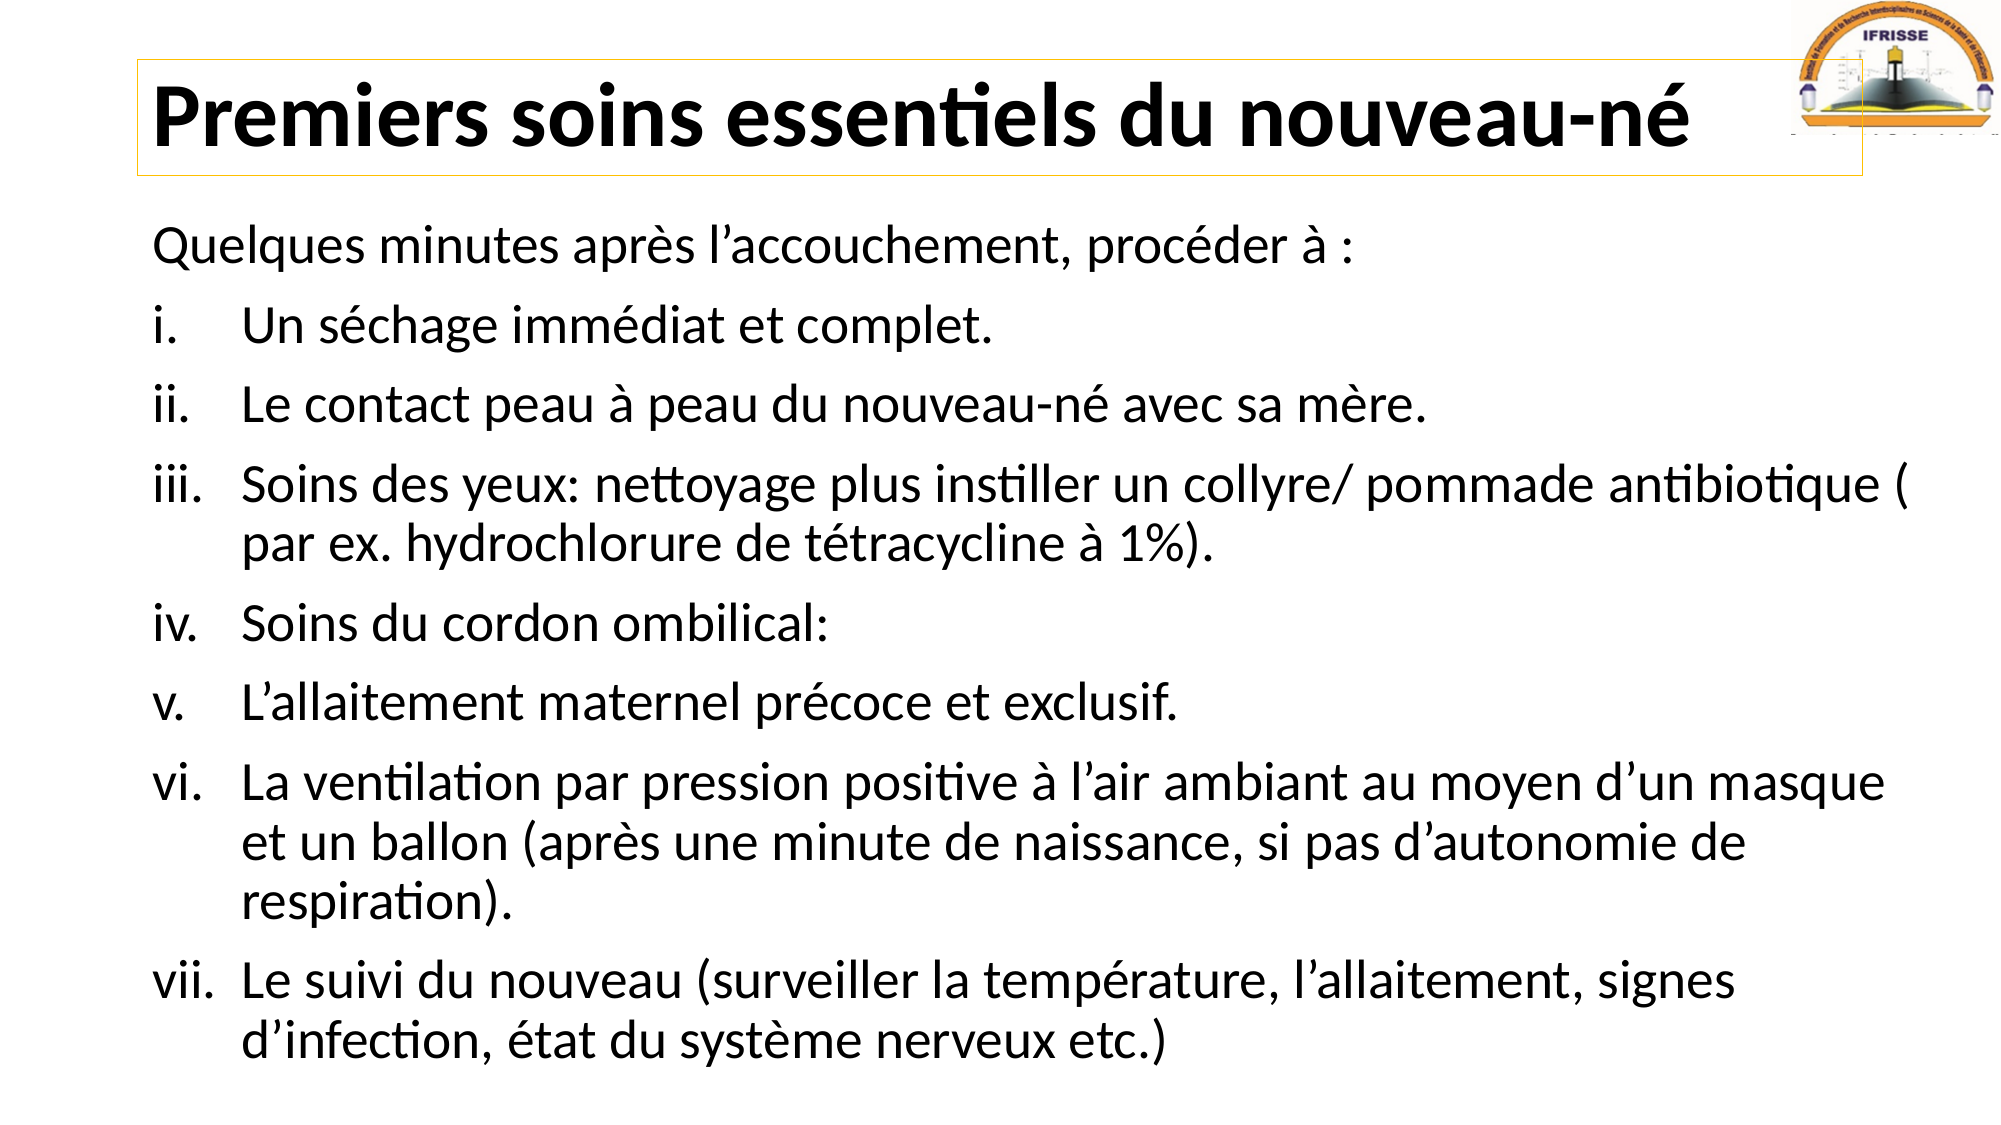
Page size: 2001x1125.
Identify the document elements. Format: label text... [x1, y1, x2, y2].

title Premiers soins essentiels du nouveau-né [137, 59, 1863, 176]
picture [1791, 0, 2000, 135]
list Quelques minutes après l’accouchement, procéder à : Un séchage immédiat et complet. Le contact peau à peau du nouveau-né avec sa mère. Soins des yeux: nettoyage plus instiller un collyre/ pommade antibiotique ( par ex. hydrochlorure de tétracycline à 1%). Soins du cordon ombilical: L’allaitement maternel précoce et exclusif. La ventilation par pression positive à l’air ambiant au moyen d’un masque et un ballon (après une minute de naissance, si pas d’autonomie de respiration). Le suivi du nouveau (surveiller la température, l’allaitement, signes d’infection, état du système nerveux etc.) [137, 208, 1936, 1082]
